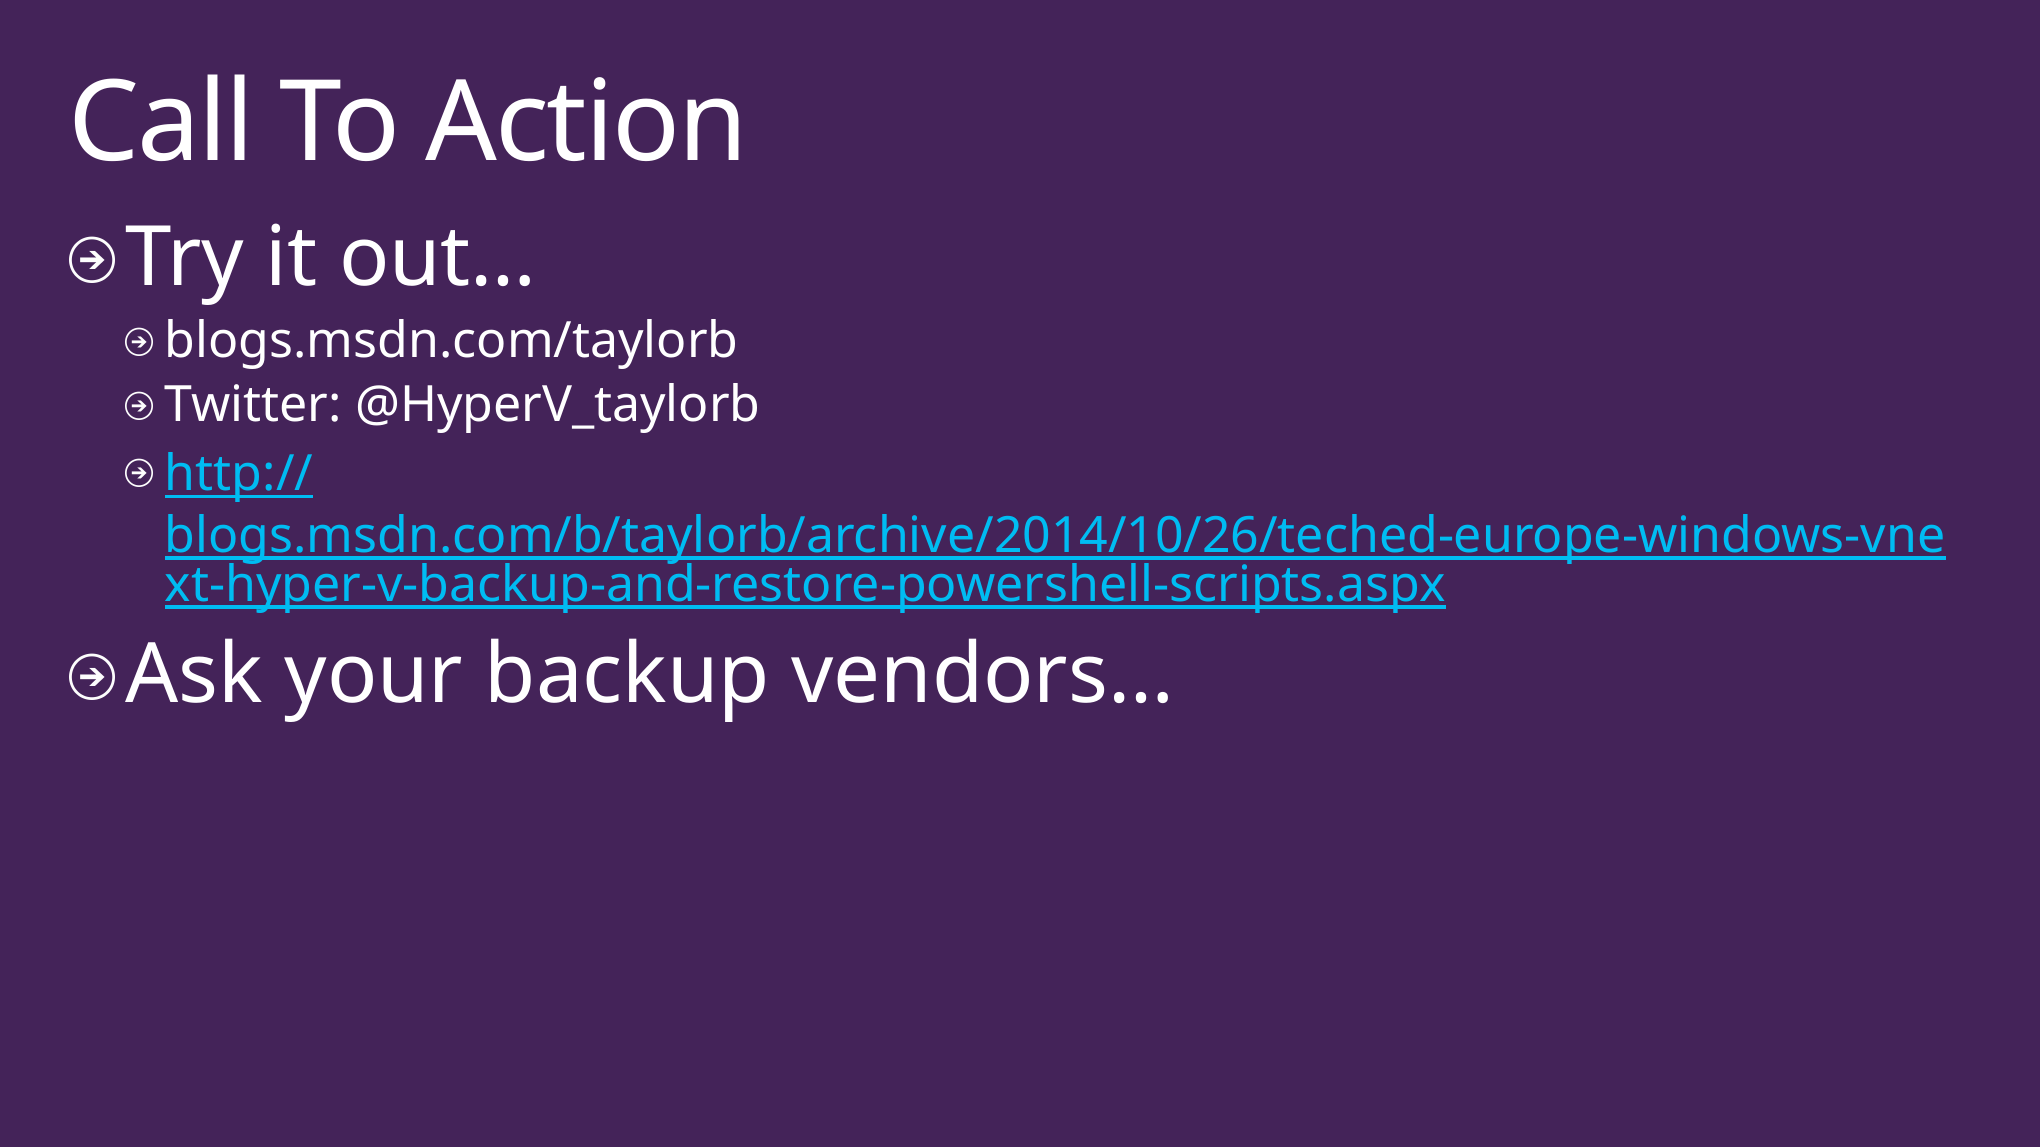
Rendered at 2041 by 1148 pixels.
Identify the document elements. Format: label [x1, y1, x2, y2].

picture [125, 320, 161, 356]
list [45, 199, 1996, 753]
title [45, 48, 1996, 199]
picture [125, 451, 161, 487]
picture [125, 384, 161, 420]
picture [69, 224, 128, 283]
picture [69, 641, 128, 700]
